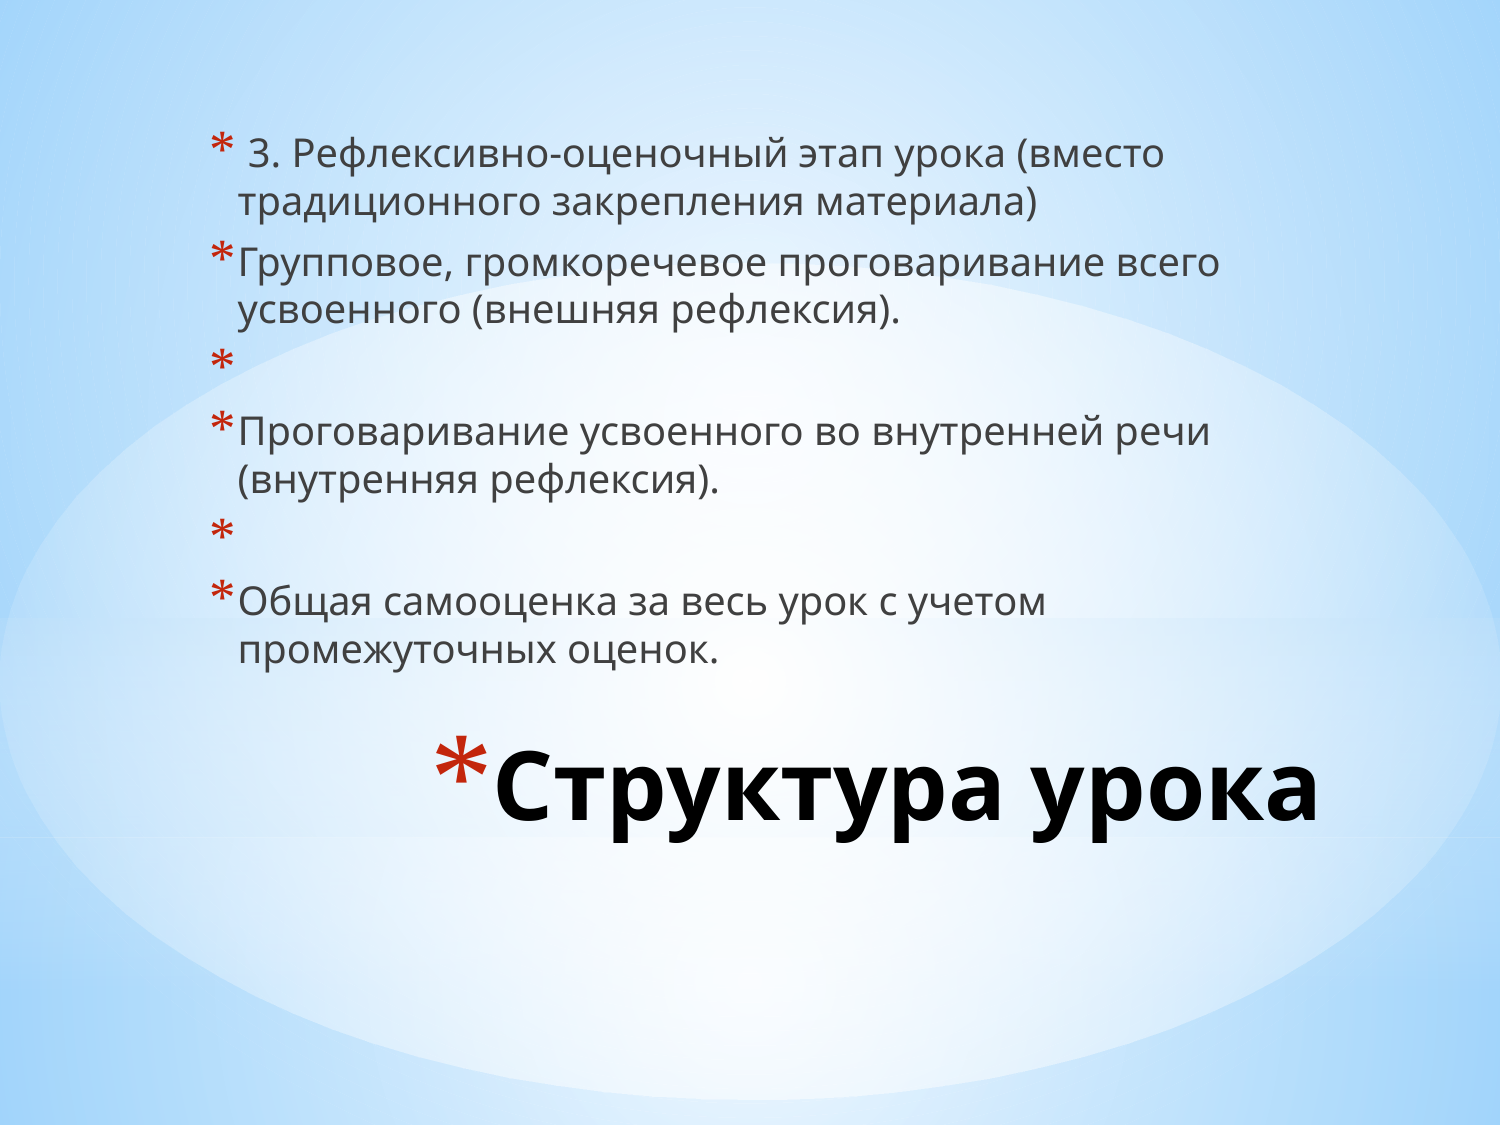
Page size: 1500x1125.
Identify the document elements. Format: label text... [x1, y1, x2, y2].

title Структура урока [294, 717, 1363, 905]
list 3. Рефлексивно-оценочный этап урока (вместо традиционного закрепления материала) Групповое, громкоречевое проговаривание всего усвоенного (внешняя рефлексия). Проговаривание усвоенного во внутренней речи (внутренняя рефлексия). Общая самооценка за весь урок с учетом промежуточных оценок. [187, 120, 1238, 690]
